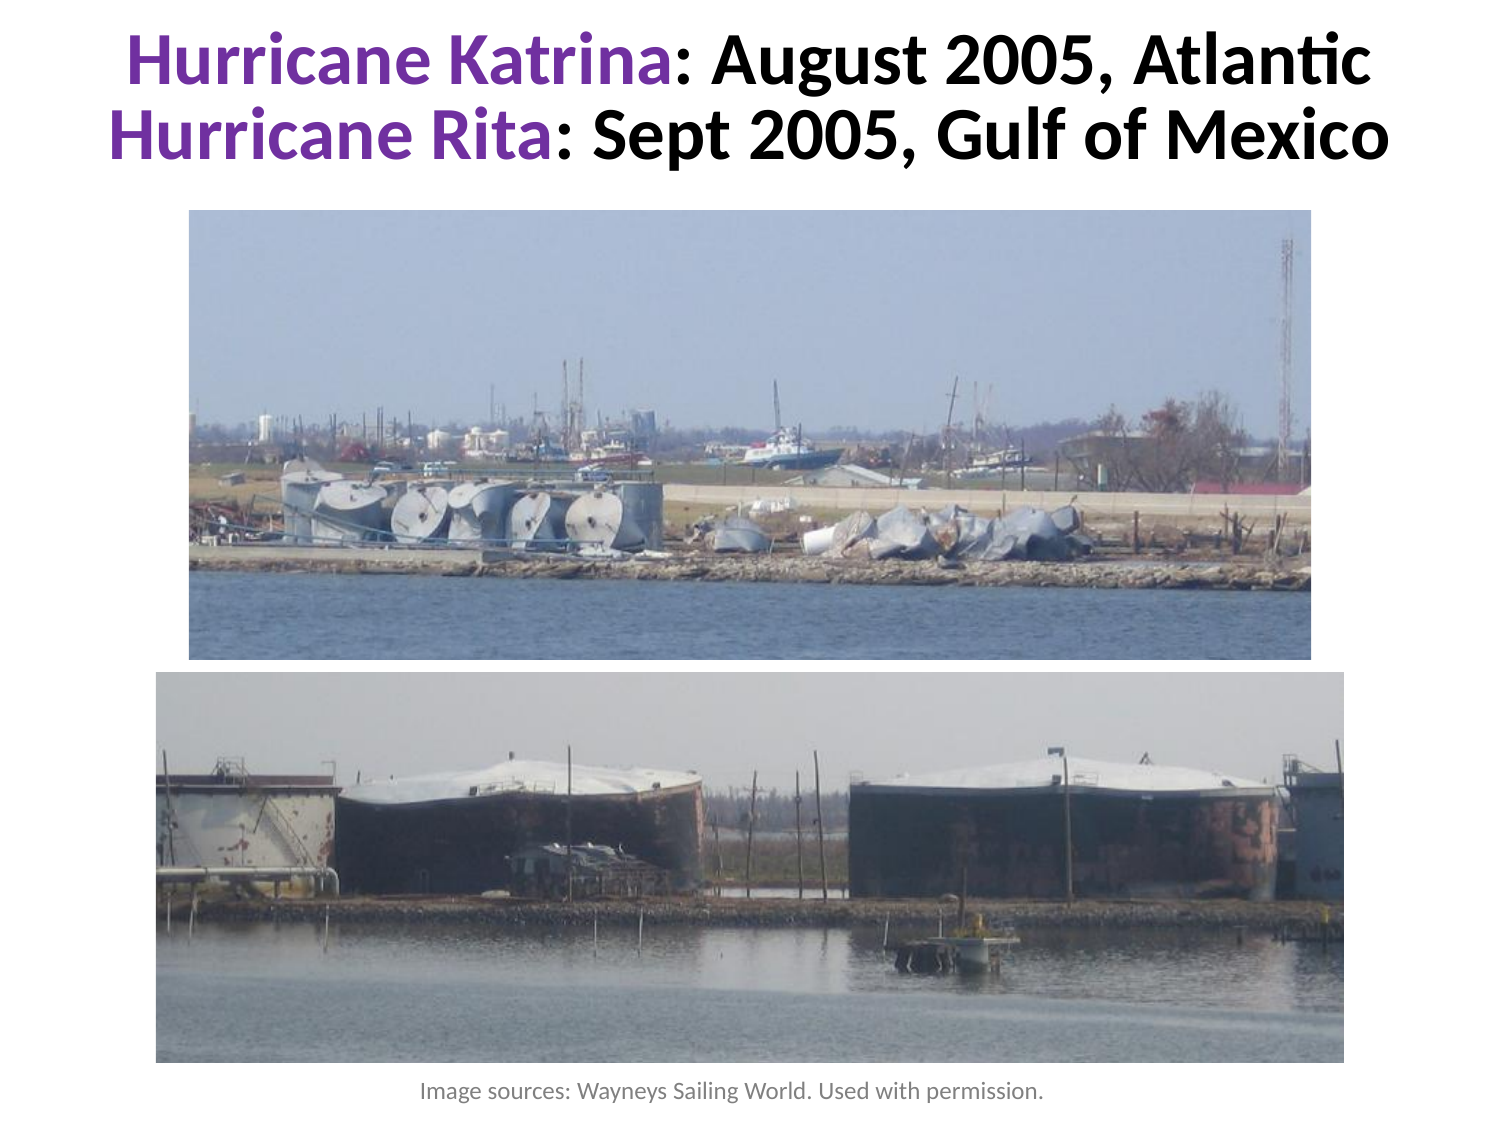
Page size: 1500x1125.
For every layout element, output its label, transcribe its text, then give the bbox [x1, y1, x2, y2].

picture [188, 209, 1312, 661]
picture [155, 672, 1345, 1063]
title Hurricane Katrina: August 2005, Atlantic Hurricane Rita: Sept 2005, Gulf of Mexico [75, 0, 1425, 220]
text_box Image sources: Wayneys Sailing World. Used with permission. [404, 1071, 1095, 1112]
